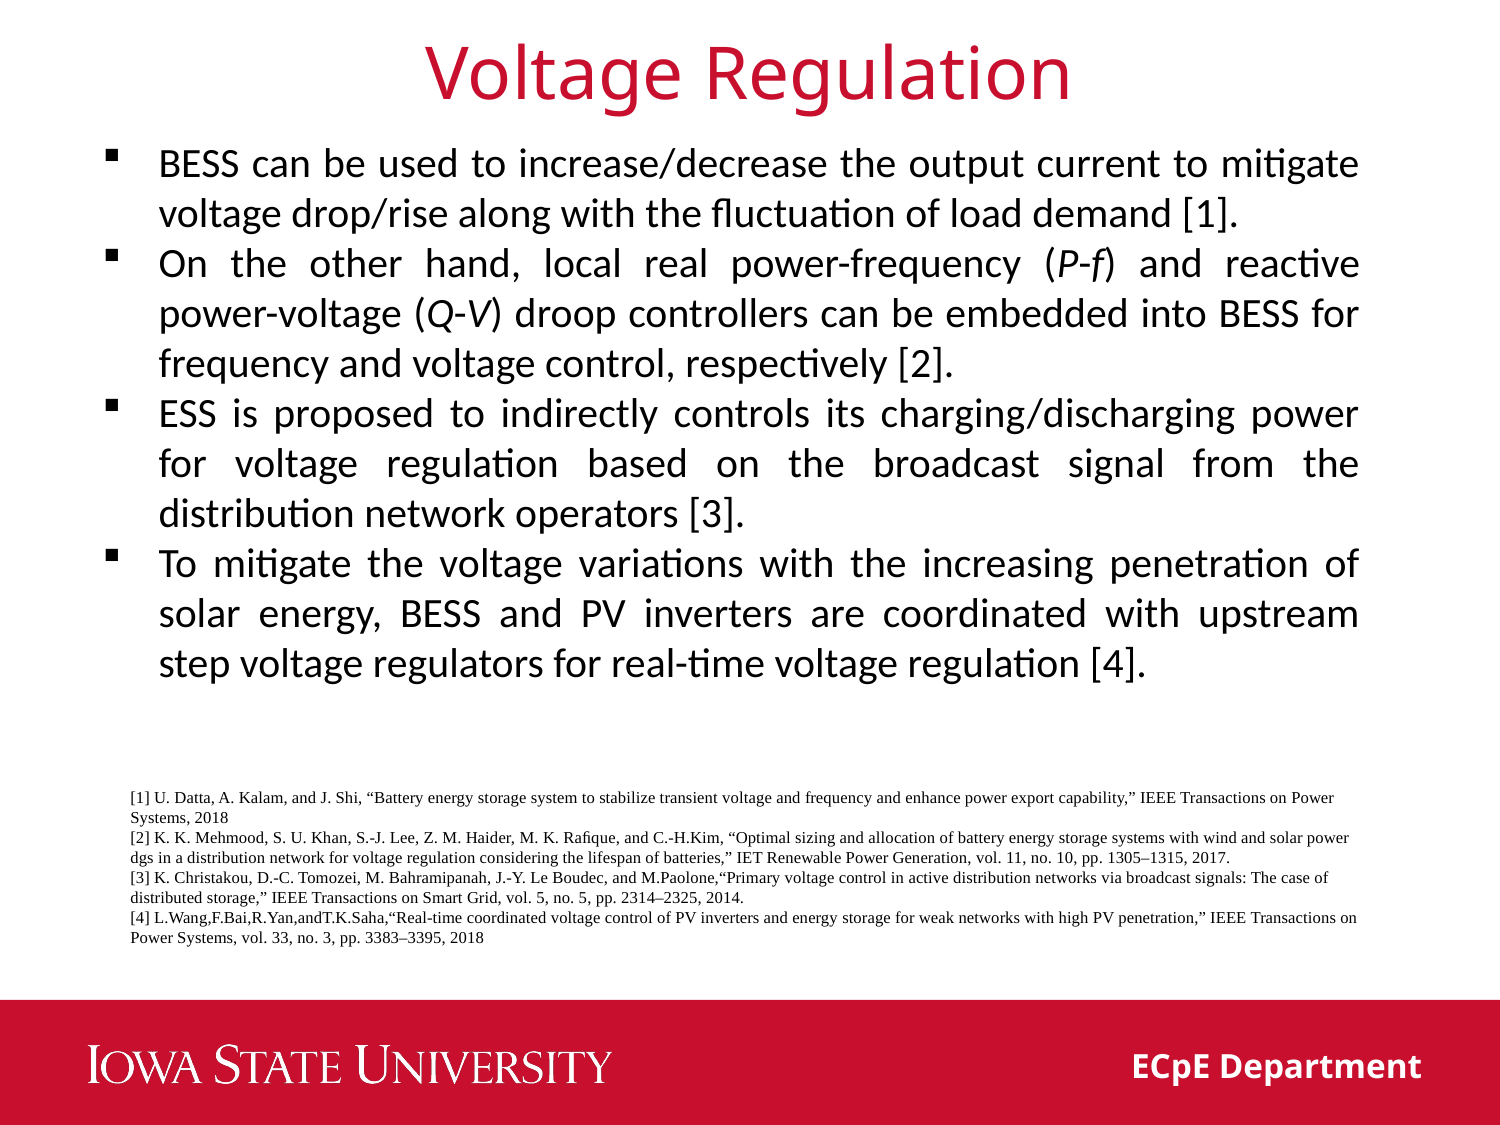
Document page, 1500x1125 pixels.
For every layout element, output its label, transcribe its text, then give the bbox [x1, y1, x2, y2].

title Voltage Regulation [0, 12, 1500, 129]
list ECpE Department [1037, 1037, 1438, 1101]
text_box [1] U. Datta, A. Kalam, and J. Shi, “Battery energy storage system to stabilize transient voltage and frequency and enhance power export capability,” IEEE Transactions on Power Systems, 2018 [2] K. K. Mehmood, S. U. Khan, S.-J. Lee, Z. M. Haider, M. K. Raﬁque, and C.-H.Kim, “Optimal sizing and allocation of battery energy storage systems with wind and solar power dgs in a distribution network for voltage regulation considering the lifespan of batteries,” IET Renewable Power Generation, vol. 11, no. 10, pp. 1305–1315, 2017. [3] K. Christakou, D.-C. Tomozei, M. Bahramipanah, J.-Y. Le Boudec, and M.Paolone,“Primary voltage control in active distribution networks via broadcast signals: The case of distributed storage,” IEEE Transactions on Smart Grid, vol. 5, no. 5, pp. 2314–2325, 2014. [4] L.Wang,F.Bai,R.Yan,andT.K.Saha,“Real-time coordinated voltage control of PV inverters and energy storage for weak networks with high PV penetration,” IEEE Transactions on Power Systems, vol. 33, no. 3, pp. 3383–3395, 2018 [115, 779, 1385, 955]
text_box BESS can be used to increase/decrease the output current to mitigate voltage drop/rise along with the fluctuation of load demand [1]. On the other hand, local real power-frequency (P-f) and reactive power-voltage (Q-V) droop controllers can be embedded into BESS for frequency and voltage control, respectively [2]. ESS is proposed to indirectly controls its charging/discharging power for voltage regulation based on the broadcast signal from the distribution network operators [3]. To mitigate the voltage variations with the increasing penetration of solar energy, BESS and PV inverters are coordinated with upstream step voltage regulators for real-time voltage regulation [4]. [87, 128, 1375, 694]
picture [87, 1044, 613, 1088]
